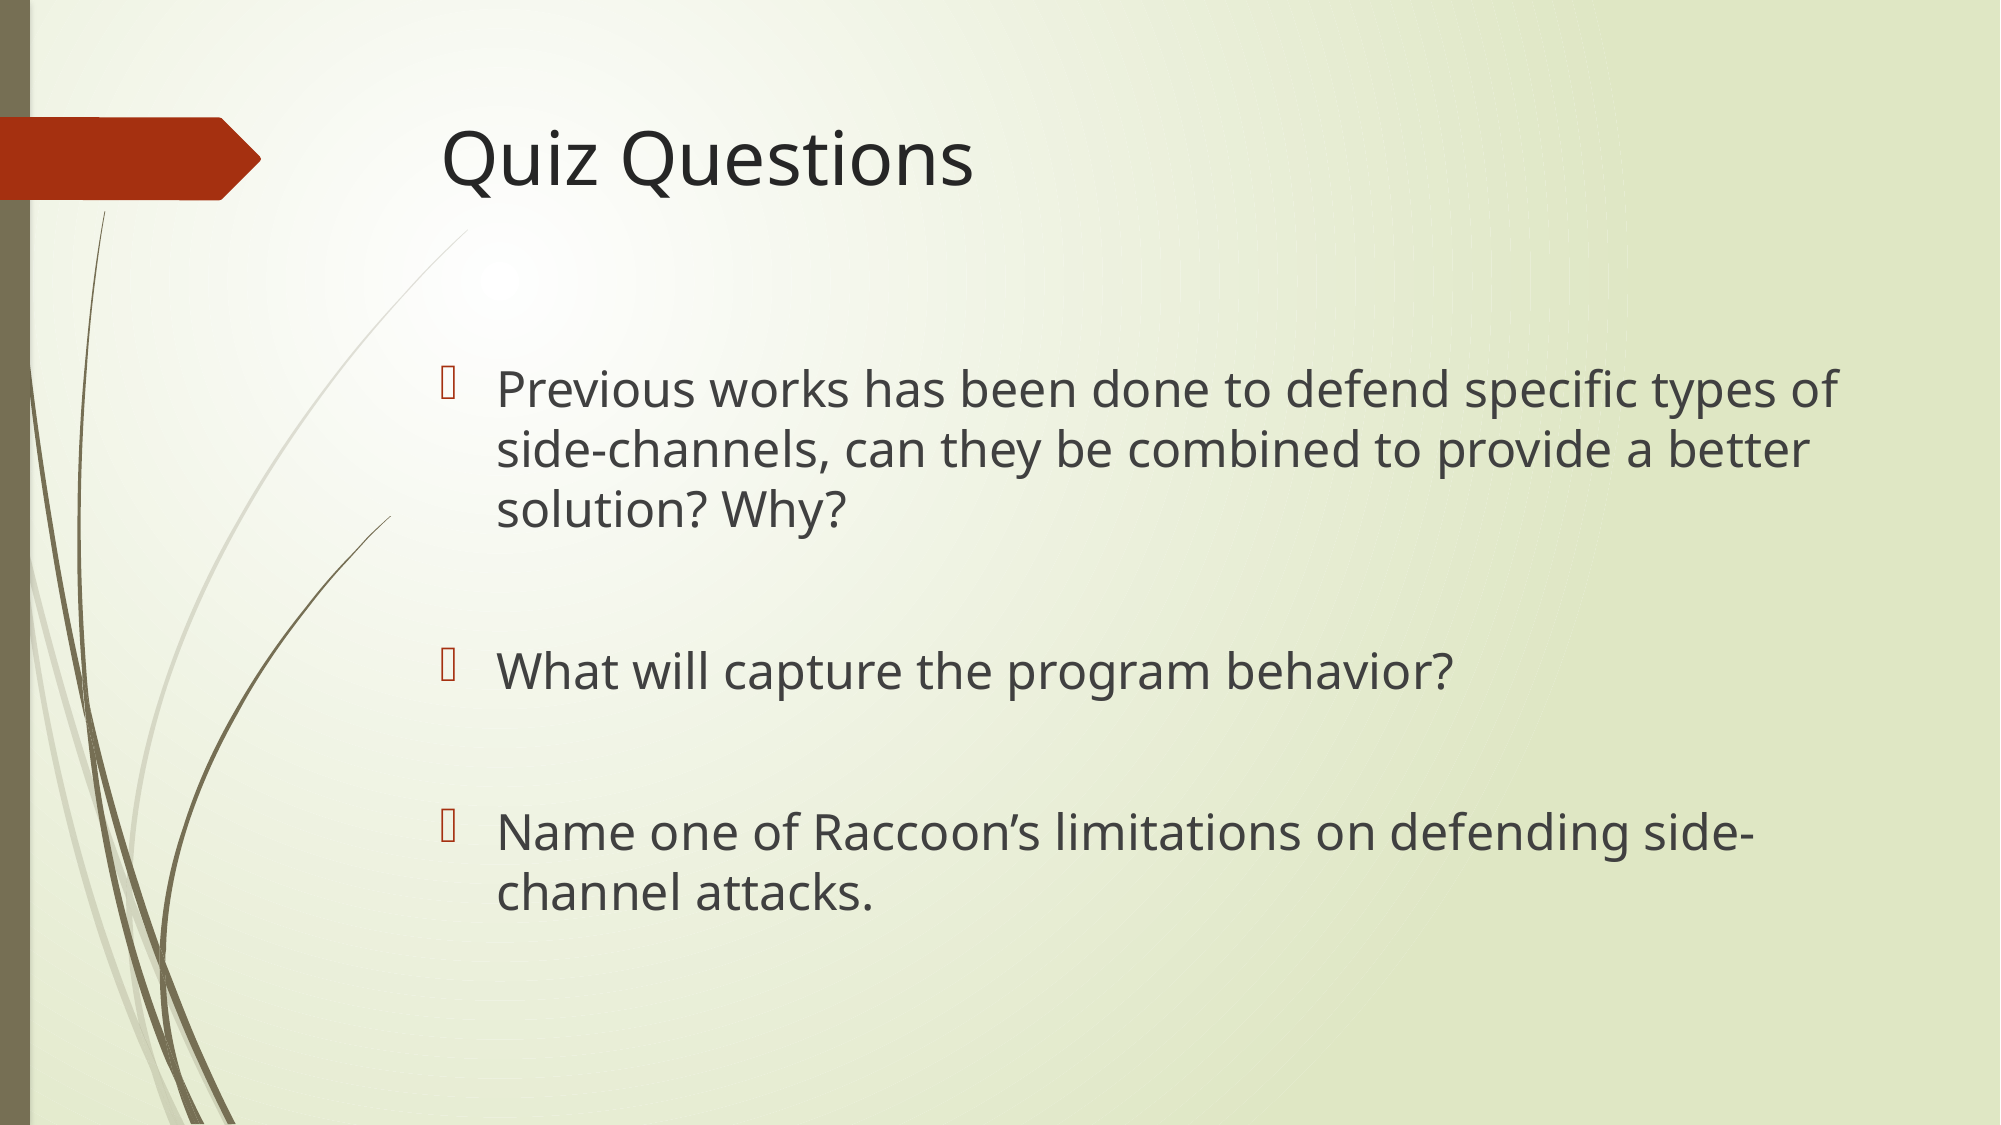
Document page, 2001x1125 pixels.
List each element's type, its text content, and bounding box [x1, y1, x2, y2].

list Previous works has been done to defend specific types of side-channels, can they be combined to provide a better solution? Why? What will capture the program behavior? Name one of Raccoon’s limitations on defending side-channel attacks. [424, 350, 1888, 970]
title Quiz Questions [425, 102, 1888, 313]
